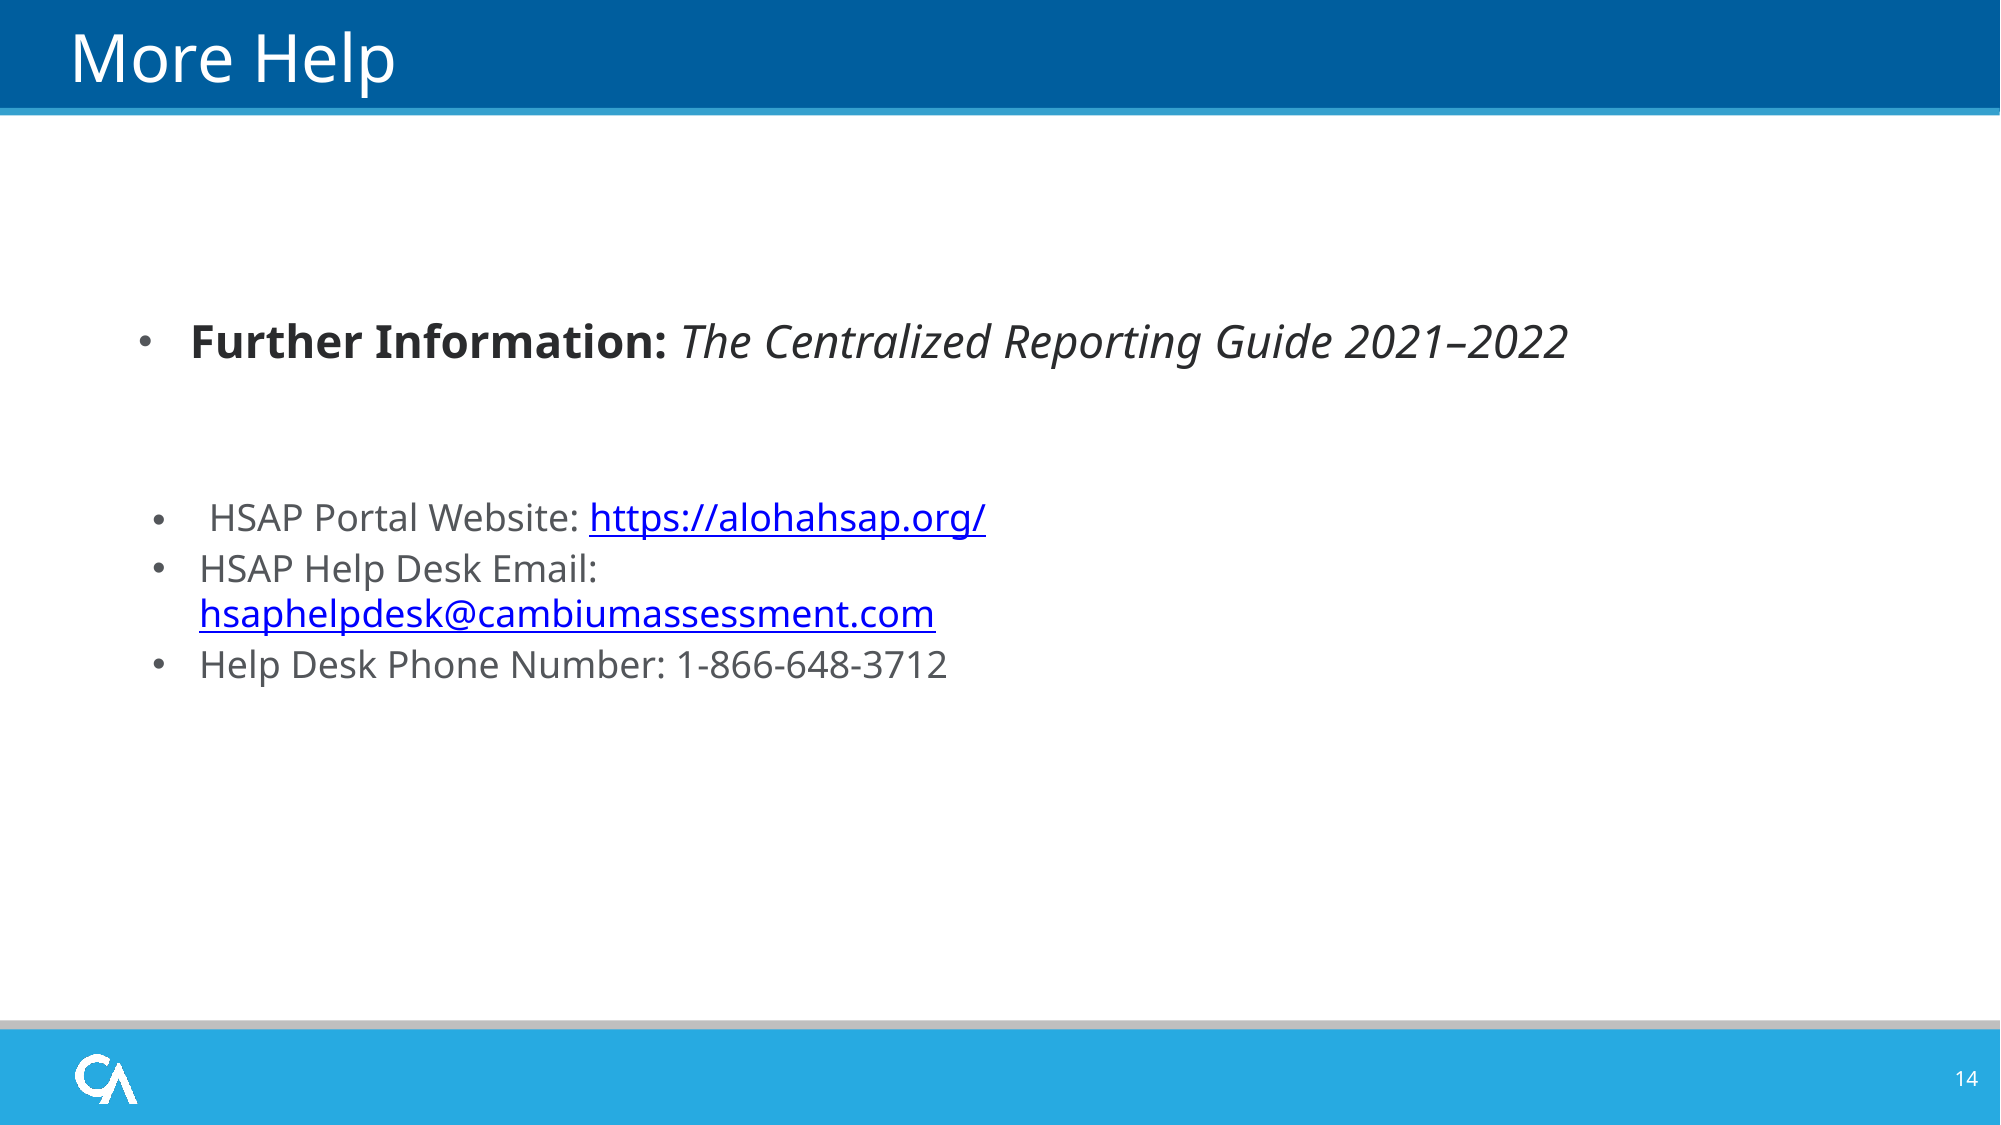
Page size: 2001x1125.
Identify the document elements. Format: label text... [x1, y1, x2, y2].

text_box HSAP Portal Website: https://alohahsap.org/ HSAP Help Desk Email: hsaphelpdesk@cambiumassessment.com Help Desk Phone Number: 1-866-648-3712 [137, 486, 1138, 694]
picture [75, 1054, 138, 1104]
list Further Information: The Centralized Reporting Guide 2021–2022 [137, 299, 1863, 517]
title More Help [69, 10, 1878, 96]
slide_number 14 [1877, 1057, 1993, 1103]
